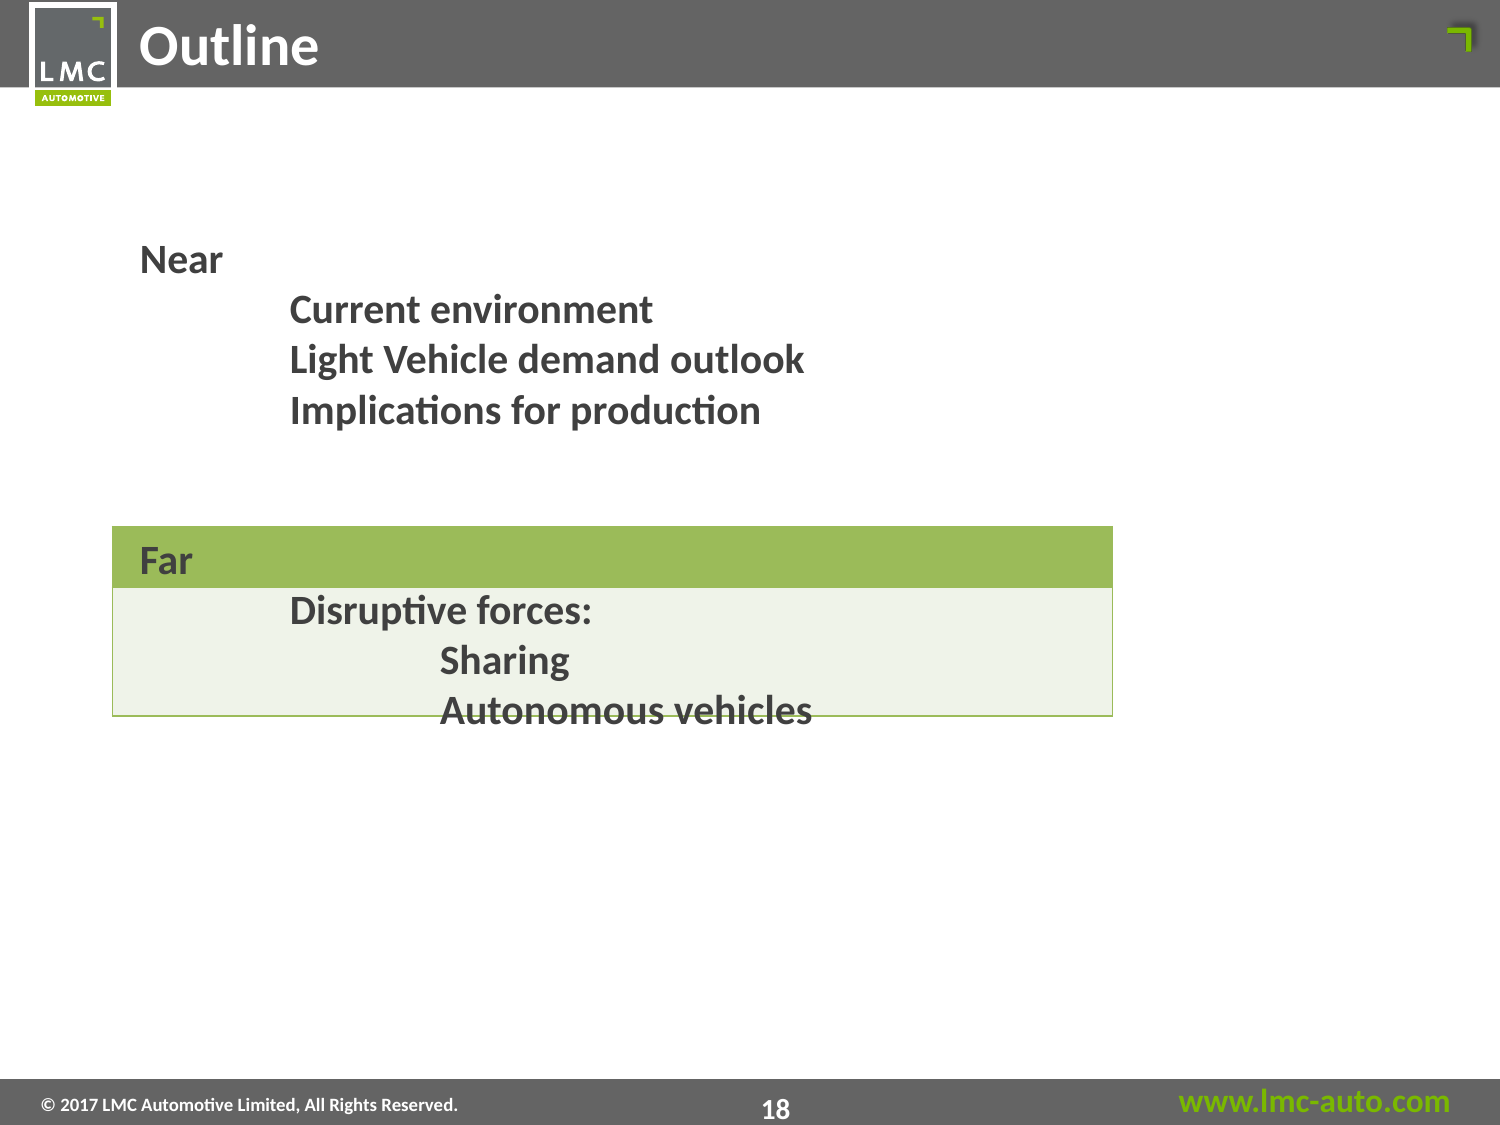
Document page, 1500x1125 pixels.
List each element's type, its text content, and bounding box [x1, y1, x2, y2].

picture [1443, 14, 1485, 56]
text_box Outline [125, 0, 1363, 85]
table_header [113, 528, 125, 587]
text_box Near Current environment Light Vehicle demand outlook Implications for production Far Disruptive forces: Sharing Autonomous vehicles [125, 224, 1369, 740]
table_cell [113, 588, 125, 715]
